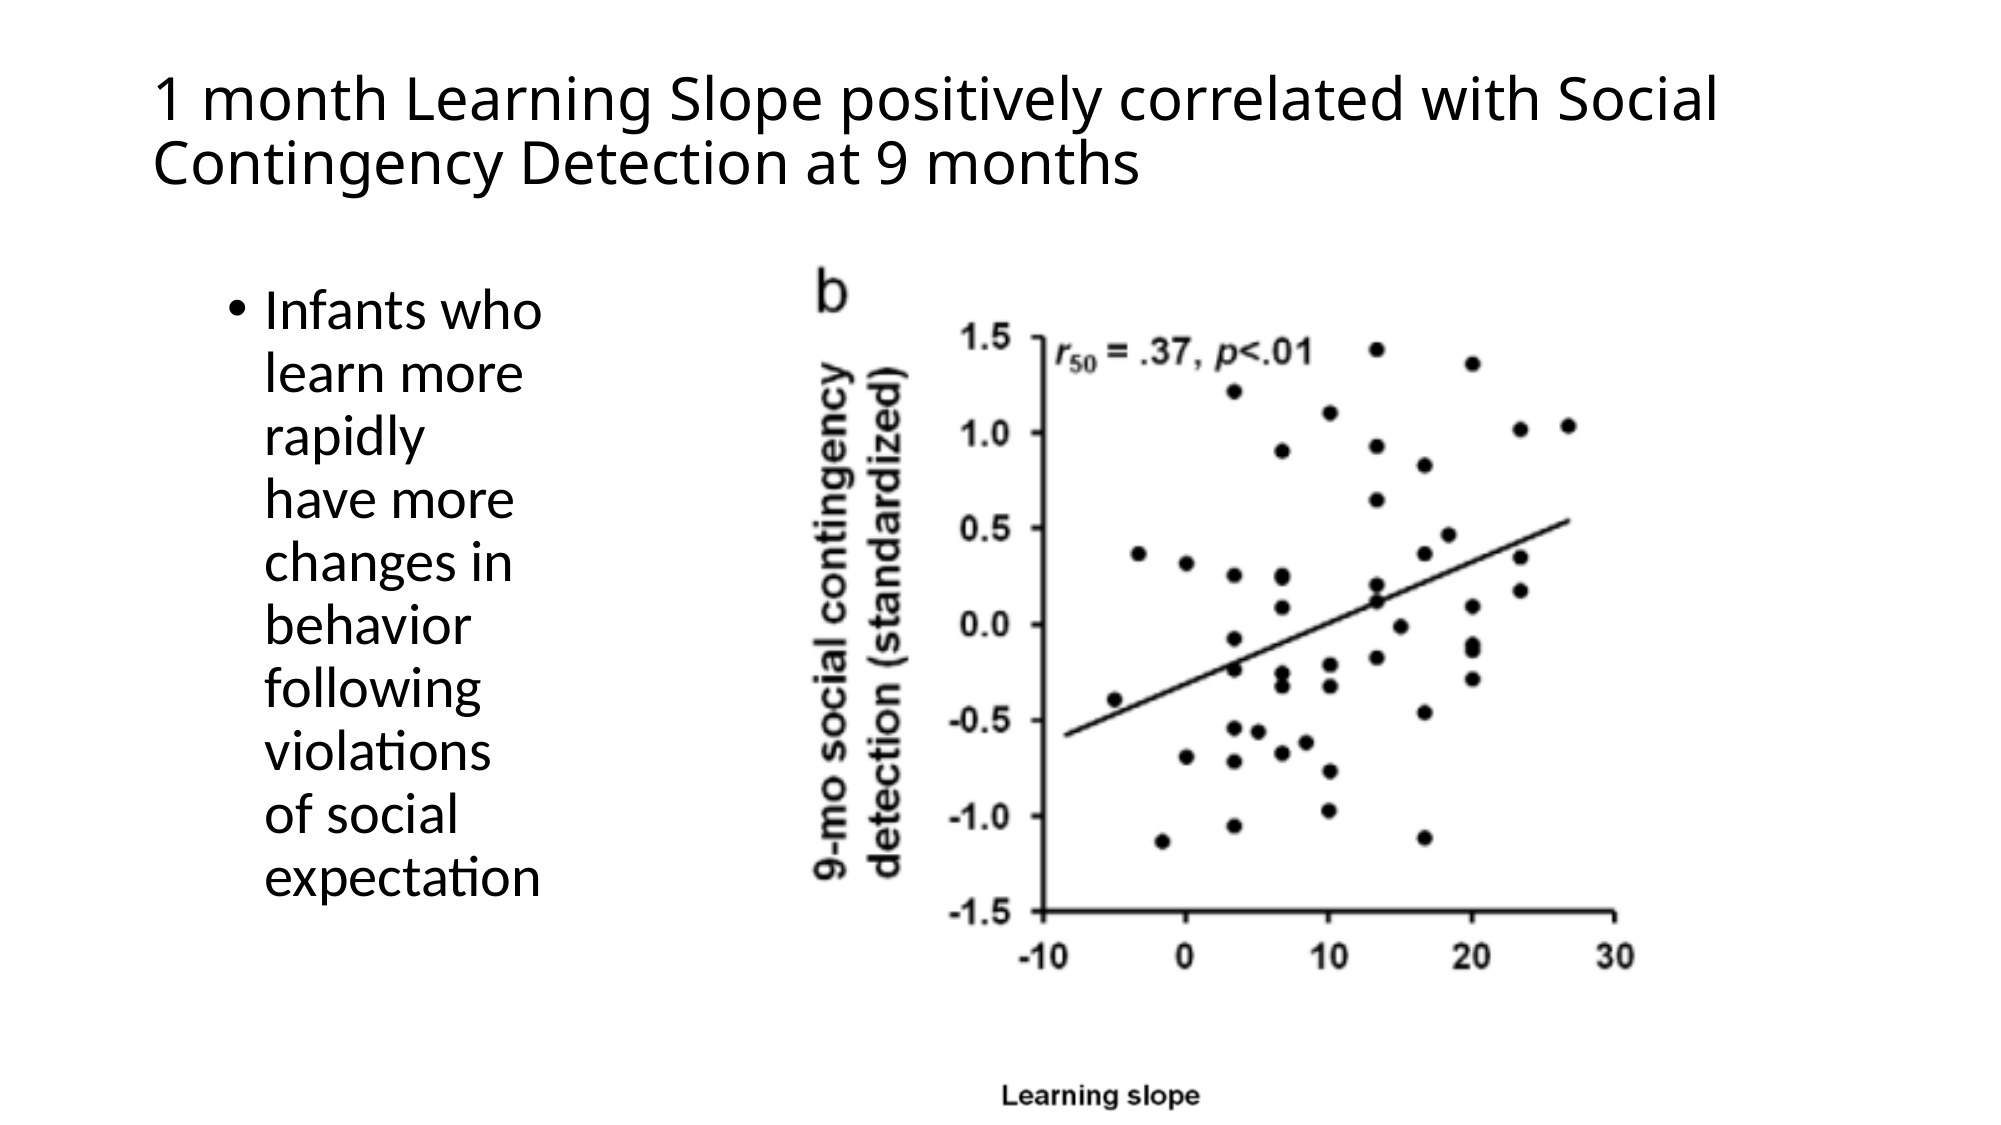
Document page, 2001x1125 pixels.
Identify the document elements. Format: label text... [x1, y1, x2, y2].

title 1 month Learning Slope positively correlated with Social Contingency Detection at 9 months [137, 59, 1863, 278]
picture [971, 1082, 1307, 1118]
list Infants who learn more rapidly have more changes in behavior following violations of social expectation [137, 272, 563, 706]
picture [772, 261, 1688, 986]
